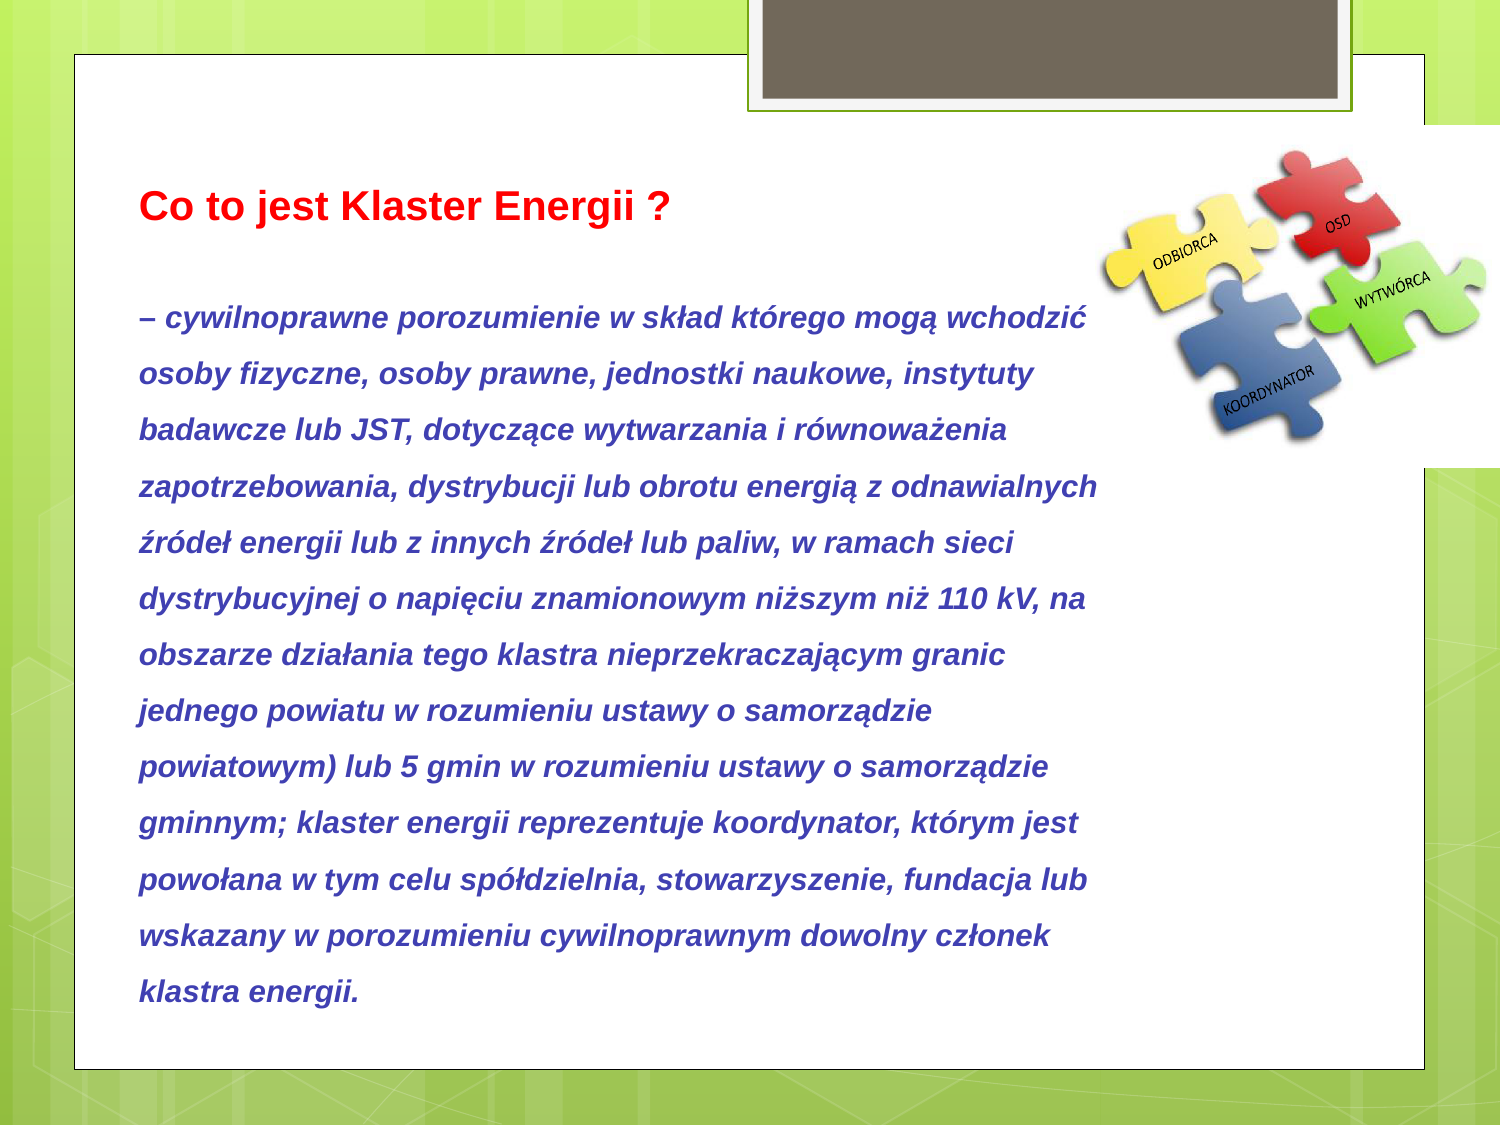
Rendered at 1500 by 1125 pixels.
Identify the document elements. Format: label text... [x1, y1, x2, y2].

picture [1089, 125, 1500, 469]
text_box Co to jest Klaster Energii ? – cywilnoprawne porozumienie w skład którego mogą wchodzić osoby fizyczne, osoby prawne, jednostki naukowe, instytuty badawcze lub JST, dotyczące wytwarzania i równoważenia zapotrzebowania, dystrybucji lub obrotu energią z odnawialnych źródeł energii lub z innych źródeł lub paliw, w ramach sieci dystrybucyjnej o napięciu znamionowym niższym niż 110 kV, na obszarze działania tego klastra nieprzekraczającym granic jednego powiatu w rozumieniu ustawy o samorządzie powiatowym) lub 5 gmin w rozumieniu ustawy o samorządzie gminnym; klaster energii reprezentuje koordynator, którym jest powołana w tym celu spółdzielnia, stowarzyszenie, fundacja lub wskazany w porozumieniu cywilnoprawnym dowolny członek klastra energii. [123, 125, 1128, 1060]
text_box [65, 165, 123, 291]
